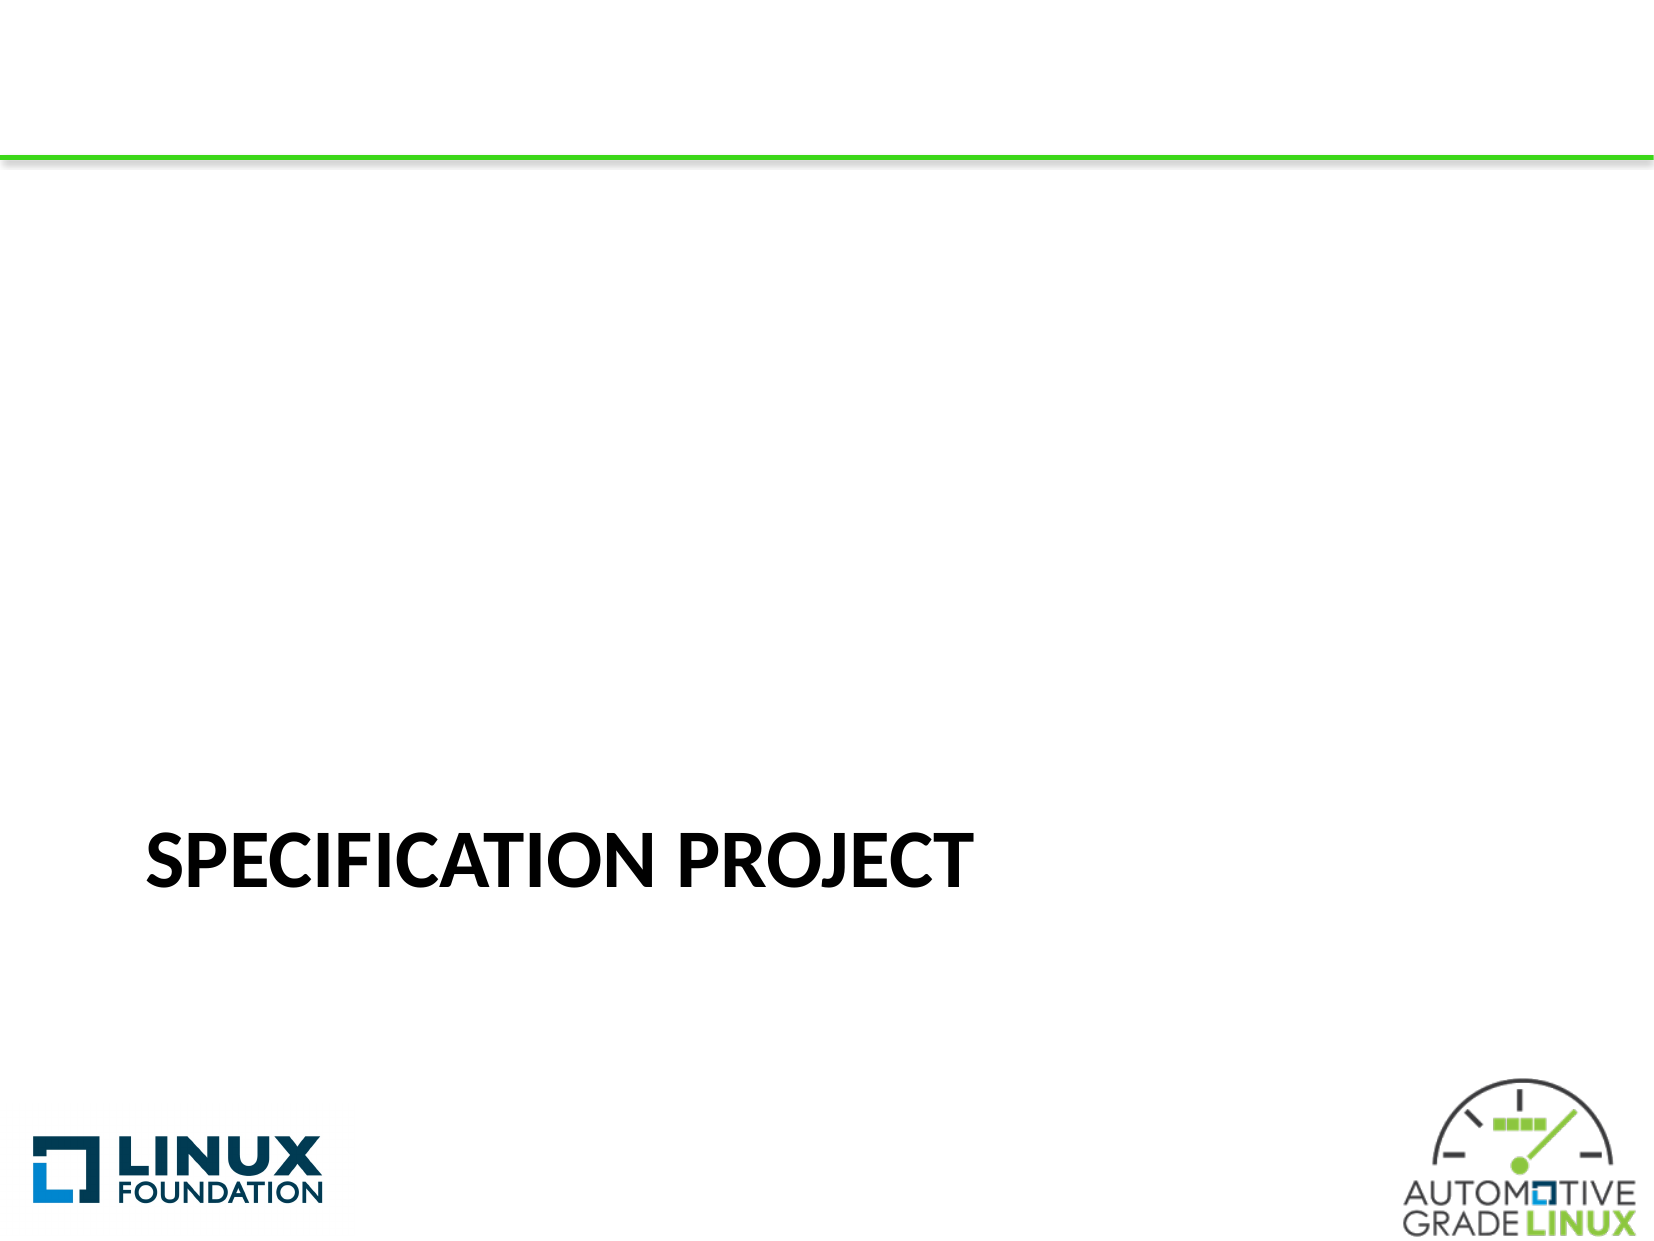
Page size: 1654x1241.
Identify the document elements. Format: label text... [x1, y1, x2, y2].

picture [1401, 1078, 1638, 1237]
picture [0, 1103, 355, 1236]
title Specification Project [130, 796, 1537, 1044]
